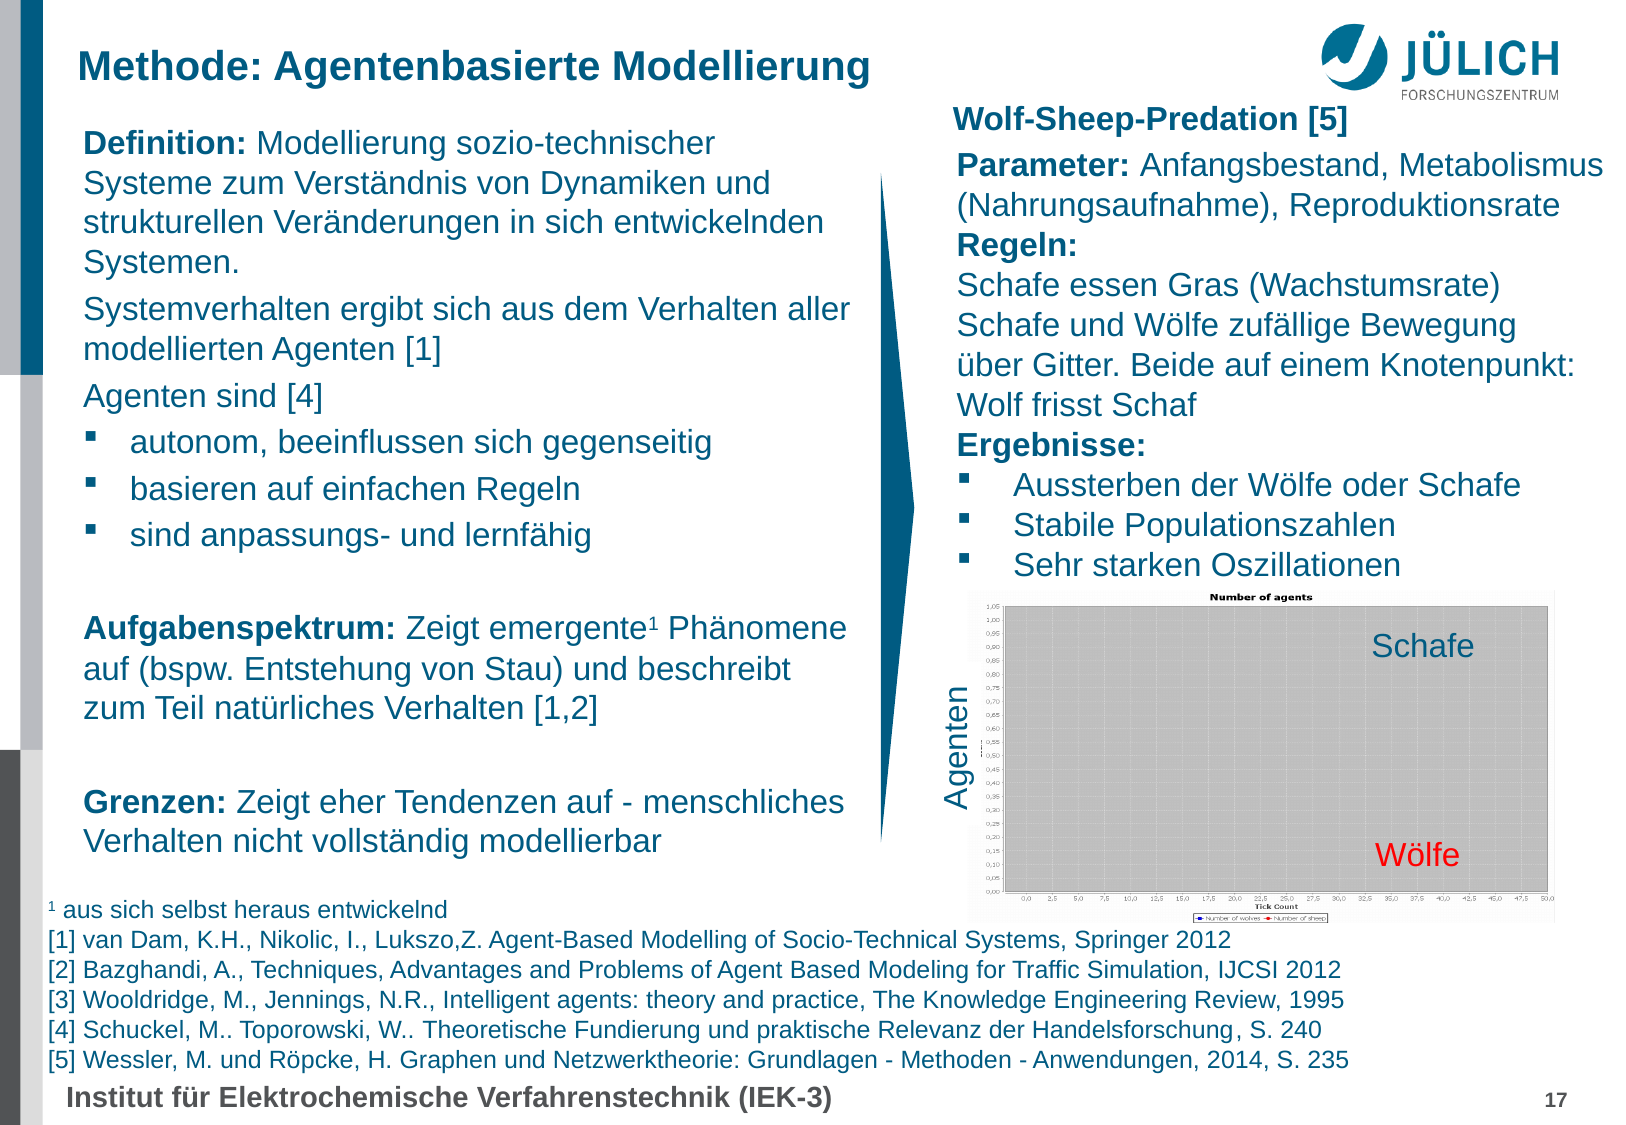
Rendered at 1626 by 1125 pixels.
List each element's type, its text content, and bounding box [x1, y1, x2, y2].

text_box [966, 589, 1556, 924]
text_box Agenten [926, 662, 961, 826]
text_box Parameter: Anfangsbestand, Metabolismus (Nahrungsaufnahme), Reproduktionsrate Regeln: Schafe essen Gras (Wachstumsrate) Schafe und Wölfe zufällige Bewegung über Gitter. Beide auf einem Knotenpunkt: Wolf frisst Schaf Ergebnisse: Aussterben der Wölfe oder Schafe Stabile Populationszahlen Sehr starken Oszillationen [956, 136, 1625, 591]
text_box Wolf-Sheep-Predation [5] [952, 89, 1365, 145]
picture [1320, 22, 1558, 100]
title Methode: Agentenbasierte Modellierung [77, 31, 895, 97]
text_box 1 aus sich selbst heraus entwickelnd [1] van Dam, K.H., Nikolic, I., Lukszo,Z. Agent-Based Modelling of Socio-Technical Systems, Springer 2012 [2] Bazghandi, A., Techniques, Advantages and Problems of Agent Based Modeling for Traffic Simulation, IJCSI 2012 [3] Wooldridge, M., Jennings, N.R., Intelligent agents: theory and practice, The Knowledge Engineering Review, 1995 [4] Schuckel, M.. Toporowski, W.. Theoretische Fundierung und praktische Relevanz der Handelsforschung, S. 240 [5] Wessler, M. und Röpcke, H. Graphen und Netzwerktheorie: Grundlagen - Methoden - Anwendungen, 2014, S. 235 [33, 886, 1597, 1052]
text_box Definition: Modellierung sozio-technischer Systeme zum Verständnis von Dynamiken und strukturellen Veränderungen in sich entwickelnden Systemen. Systemverhalten ergibt sich aus dem Verhalten aller modellierten Agenten [1] Agenten sind [4] autonom, beeinflussen sich gegenseitig basieren auf einfachen Regeln sind anpassungs- und lernfähig Aufgabenspektrum: Zeigt emergente1 Phänomene auf (bspw. Entstehung von Stau) und beschreibt zum Teil natürliches Verhalten [1,2] Grenzen: Zeigt eher Tendenzen auf - menschliches Verhalten nicht vollständig modellierbar [83, 113, 868, 276]
text_box [880, 172, 915, 843]
